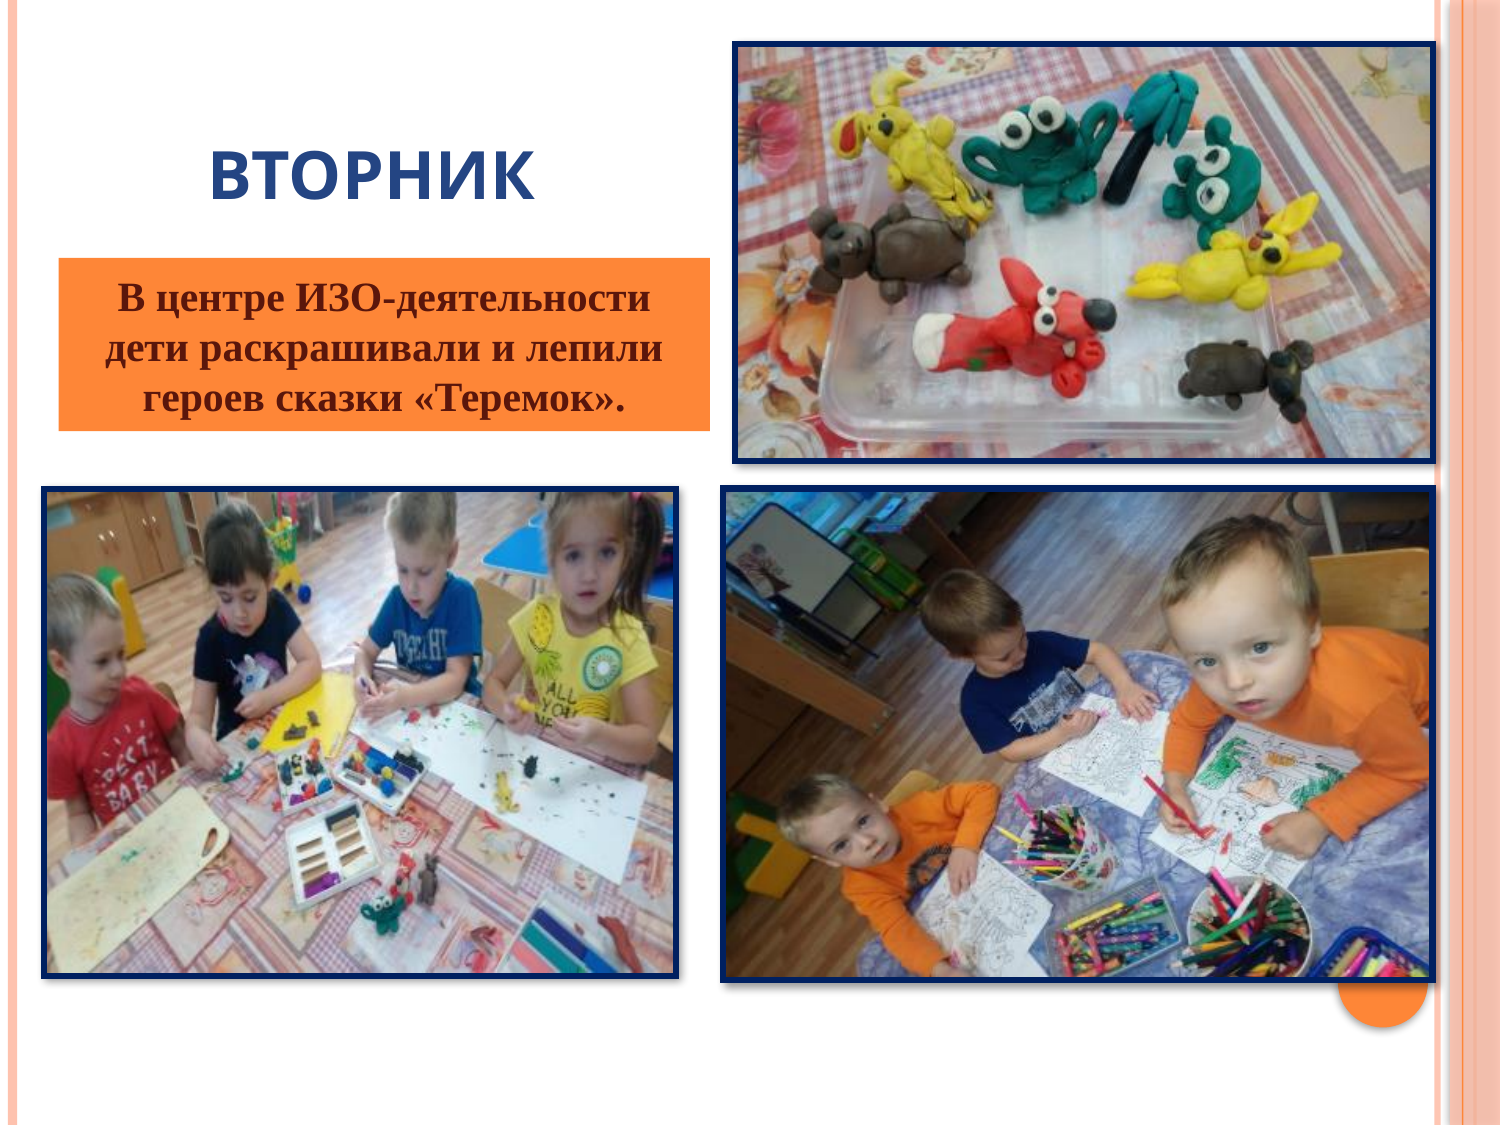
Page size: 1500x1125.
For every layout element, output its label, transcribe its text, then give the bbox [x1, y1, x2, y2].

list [46, 491, 674, 974]
list В центре ИЗО-деятельности дети раскрашивали и лепили героев сказки «Теремок». [58, 257, 710, 432]
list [725, 491, 1431, 978]
picture [737, 46, 1431, 459]
title ВТОРНИК [75, 44, 668, 220]
